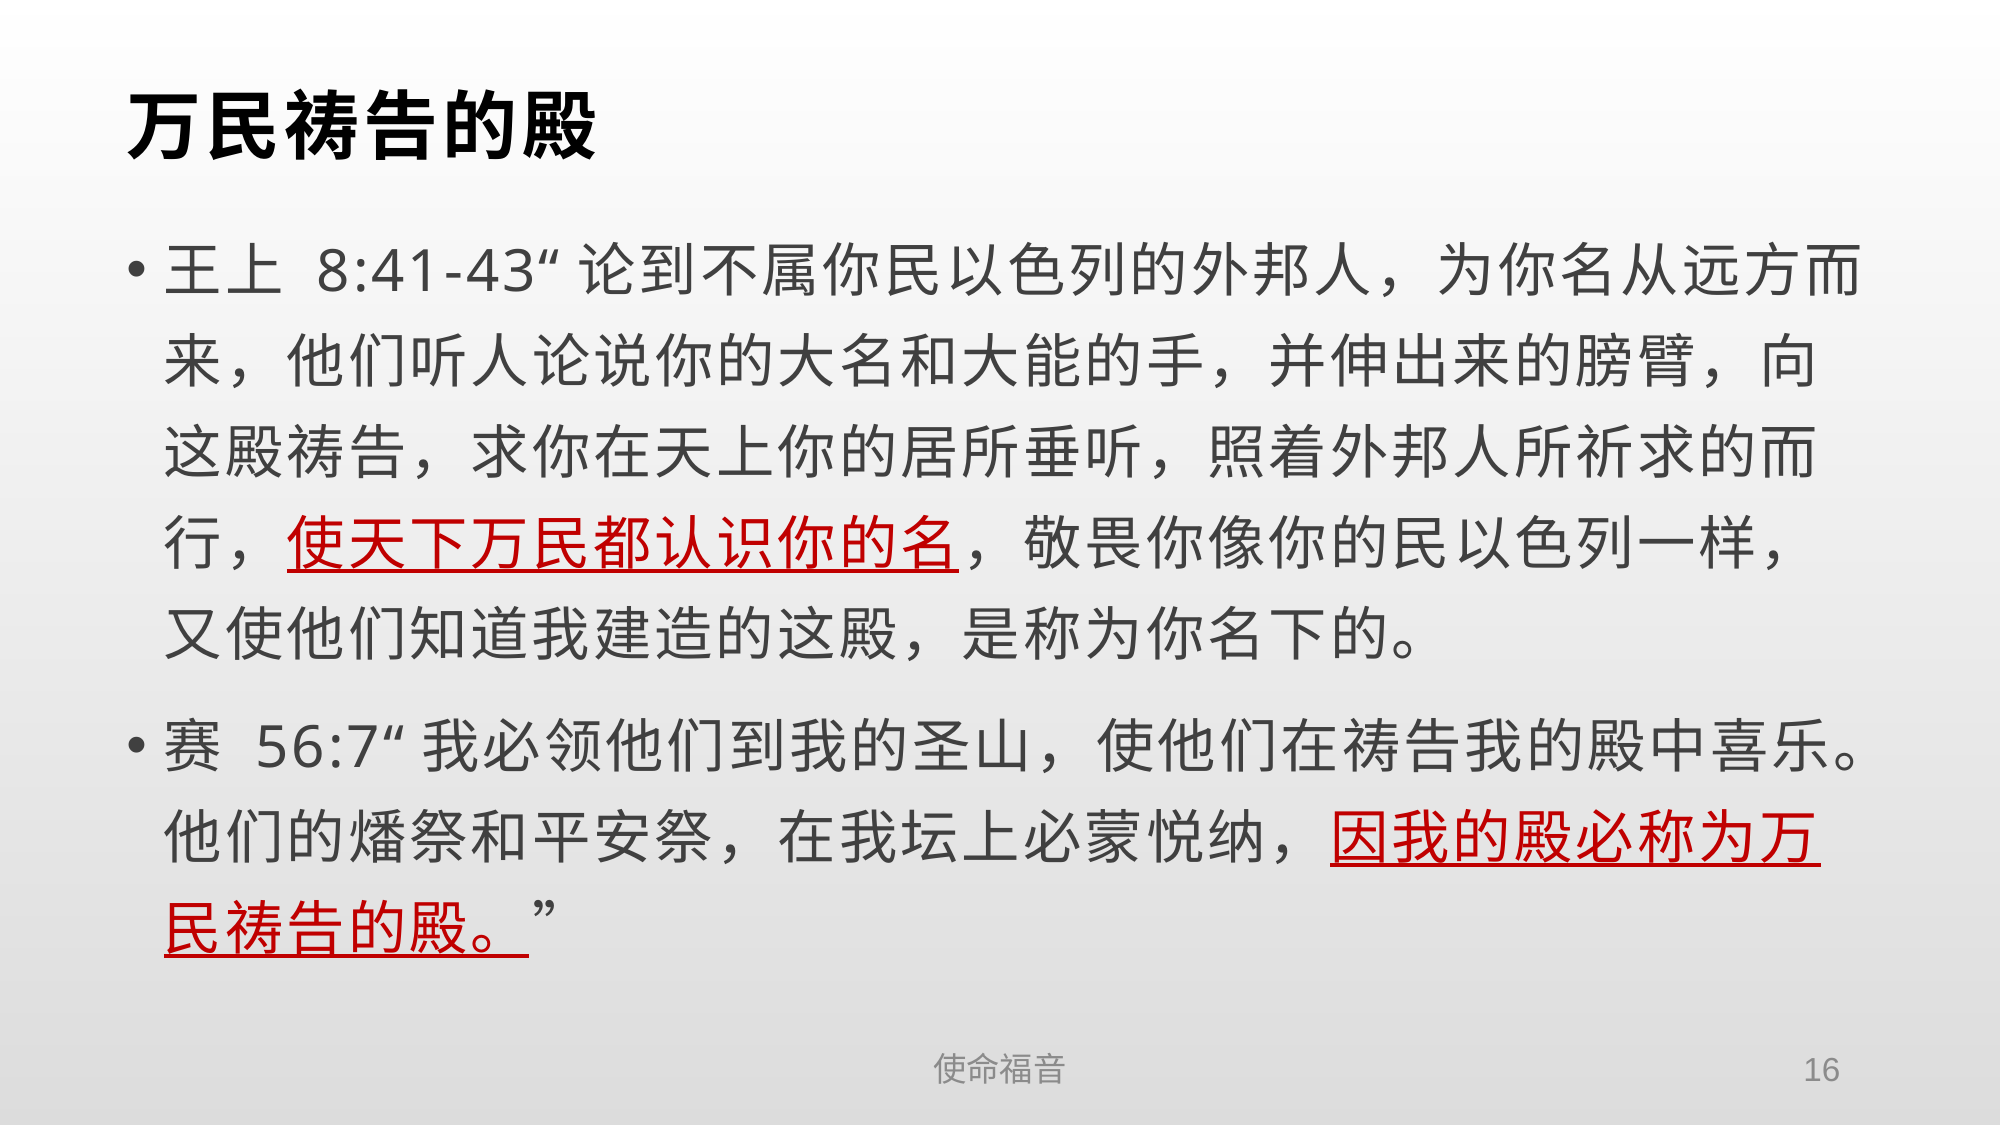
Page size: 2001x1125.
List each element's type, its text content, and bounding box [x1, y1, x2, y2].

title 万民祷告的殿 [109, 70, 1891, 178]
footer 使命福音 [675, 1041, 1325, 1094]
list 王上 8:41-43“论到不属你民以色列的外邦人，为你名从远方而来，他们听人论说你的大名和大能的手，并伸出来的膀臂，向这殿祷告，求你在天上你的居所垂听，照着外邦人所祈求的而行，使天下万民都认识你的名，敬畏你像你的民以色列一样，又使他们知道我建造的这殿，是称为你名下的。 赛 56:7“我必领他们到我的圣山，使他们在祷告我的殿中喜乐。他们的燔祭和平安祭，在我坛上必蒙悦纳，因我的殿必称为万民祷告的殿。” [109, 212, 1891, 1040]
slide_number 16 [1412, 1041, 1856, 1094]
